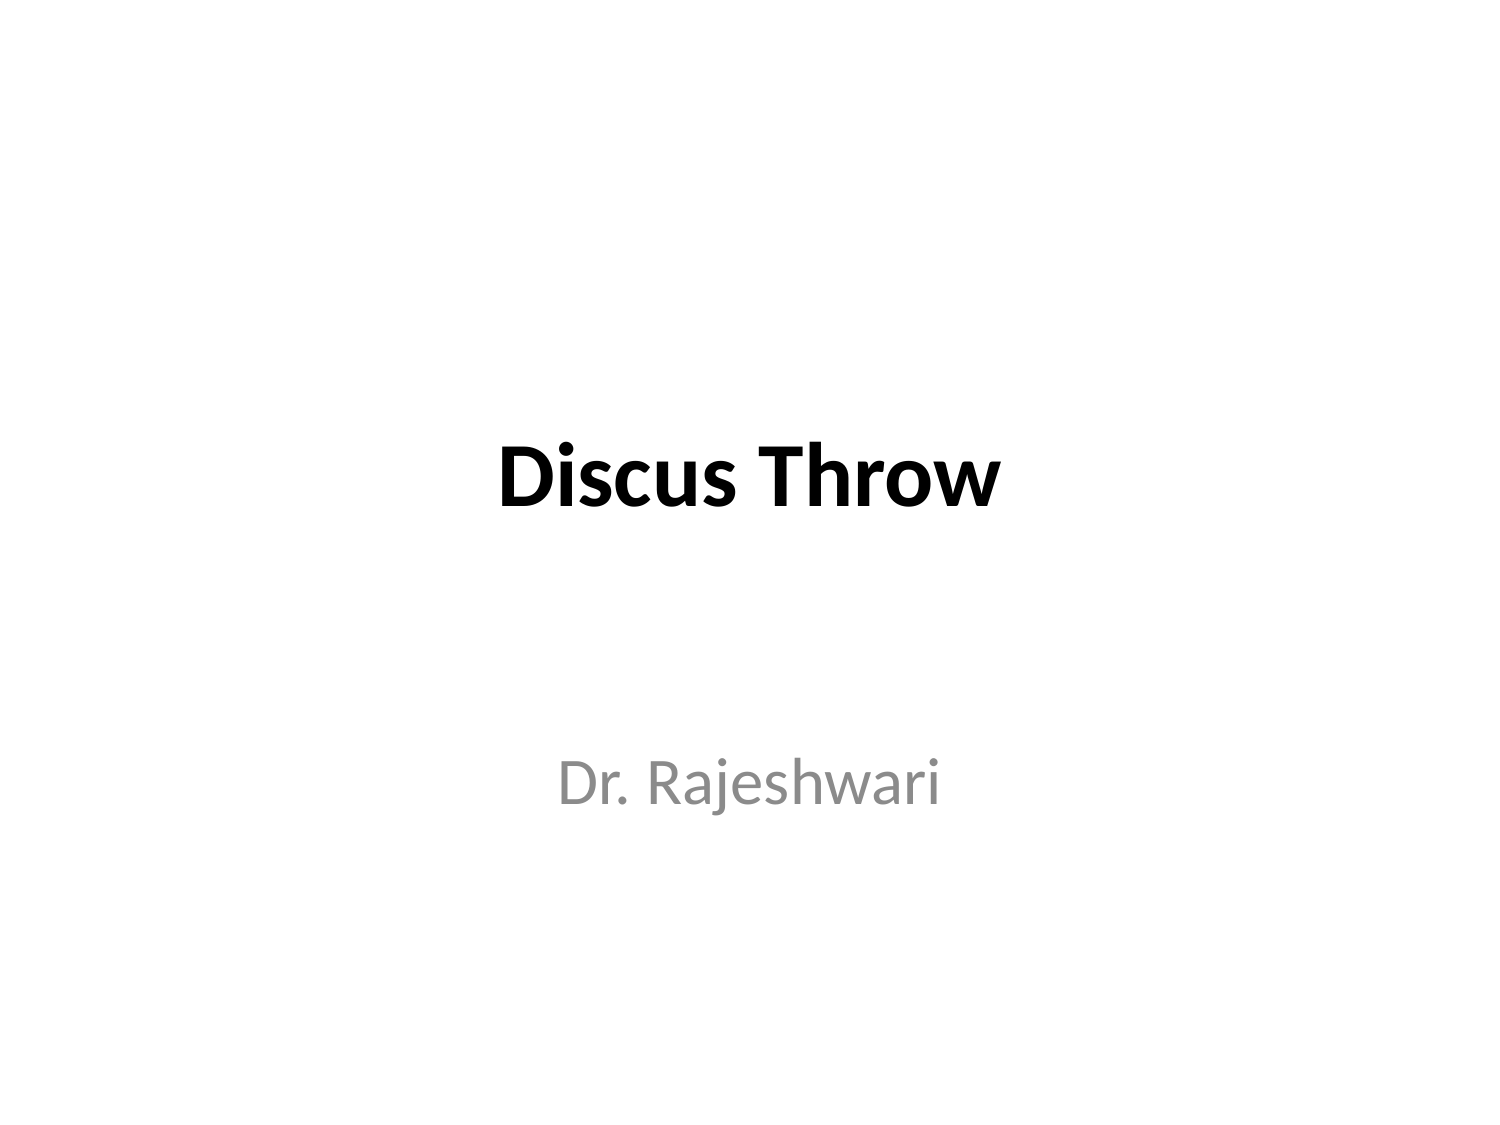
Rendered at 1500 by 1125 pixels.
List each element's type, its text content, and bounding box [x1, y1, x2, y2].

subtitle Dr. Rajeshwari [225, 637, 1275, 925]
title Discus Throw [112, 349, 1388, 591]
